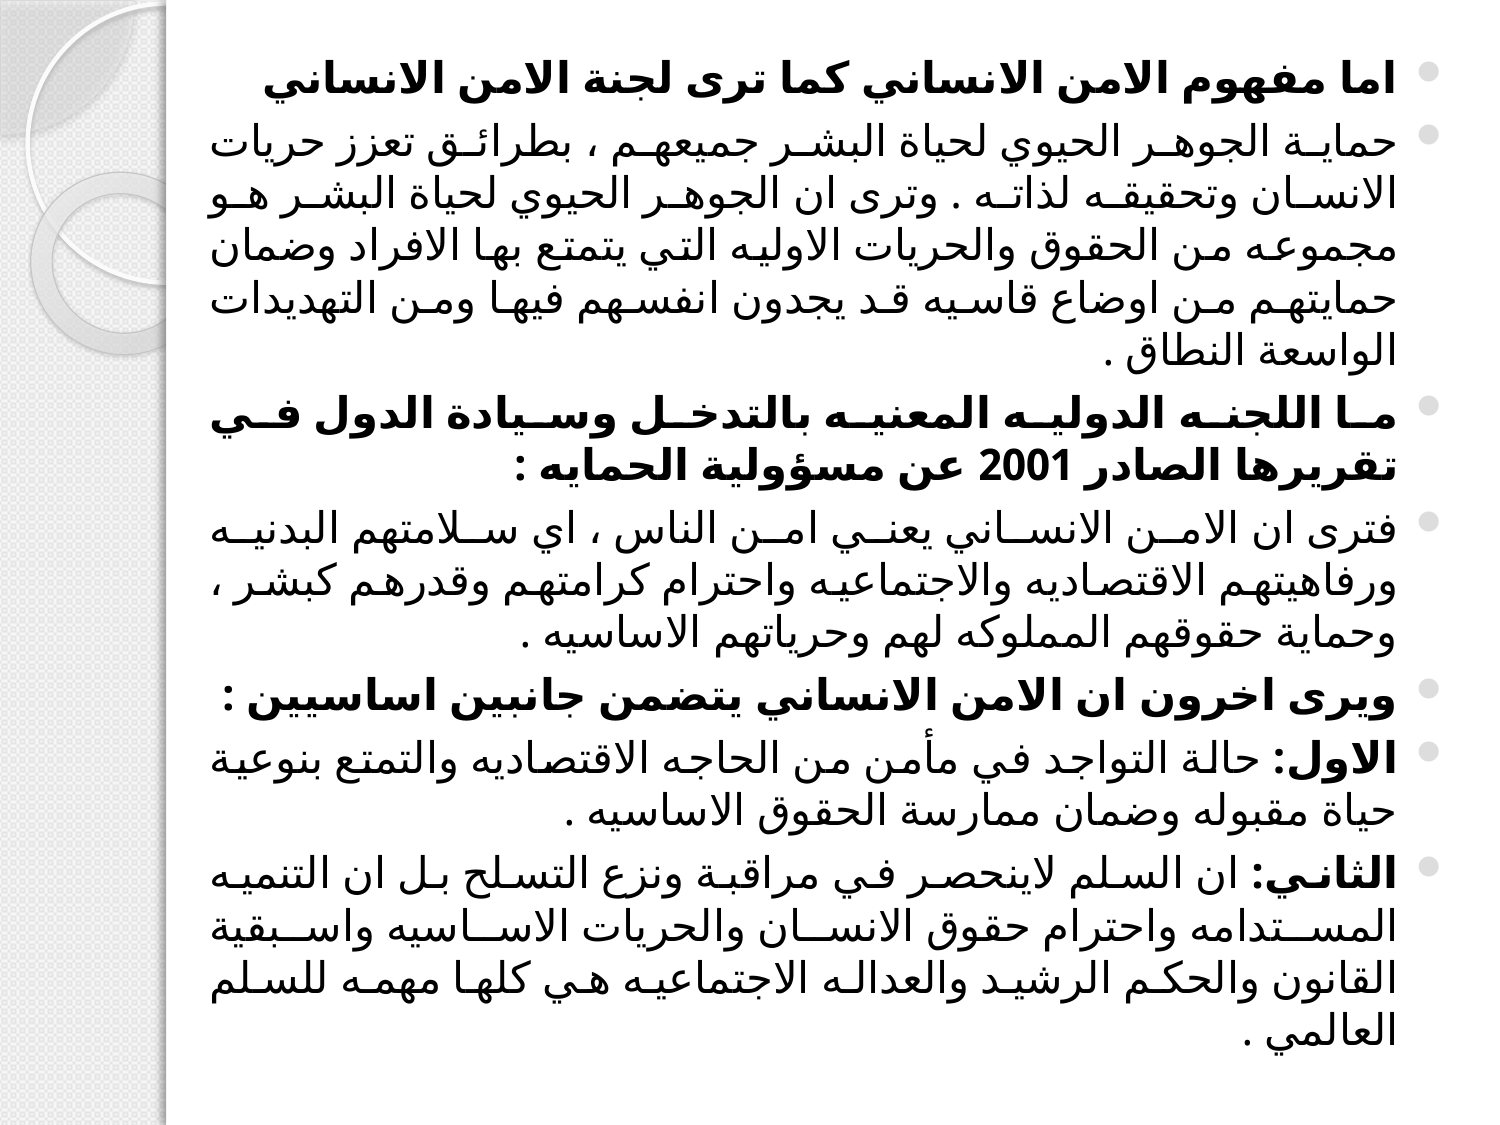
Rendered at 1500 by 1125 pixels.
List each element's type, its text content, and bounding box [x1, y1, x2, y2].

list اما مفهوم الامن الانساني كما ترى لجنة الامن الانساني حماية الجوهر الحيوي لحياة البشر جميعهم ، بطرائق تعزز حريات الانسان وتحقيقه لذاته . وترى ان الجوهر الحيوي لحياة البشر هو مجموعه من الحقوق والحريات الاوليه التي يتمتع بها الافراد وضمان حمايتهم من اوضاع قاسيه قد يجدون انفسهم فيها ومن التهديدات الواسعة النطاق . ما اللجنه الدوليه المعنيه بالتدخل وسيادة الدول في تقريرها الصادر 2001 عن مسؤولية الحمايه : فترى ان الامن الانساني يعني امن الناس ، اي سلامتهم البدنيه ورفاهيتهم الاقتصاديه والاجتماعيه واحترام كرامتهم وقدرهم كبشر ، وحماية حقوقهم المملوكه لهم وحرياتهم الاساسيه . ويرى اخرون ان الامن الانساني يتضمن جانبين اساسيين : الاول: حالة التواجد في مأمن من الحاجه الاقتصاديه والتمتع بنوعية حياة مقبوله وضمان ممارسة الحقوق الاساسيه . الثاني: ان السلم لاينحصر في مراقبة ونزع التسلح بل ان التنميه المستدامه واحترام حقوق الانسان والحريات الاساسيه واسبقية القانون والحكم الرشيد والعداله الاجتماعيه هي كلها مهمه للسلم العالمي . [194, 42, 1466, 1106]
